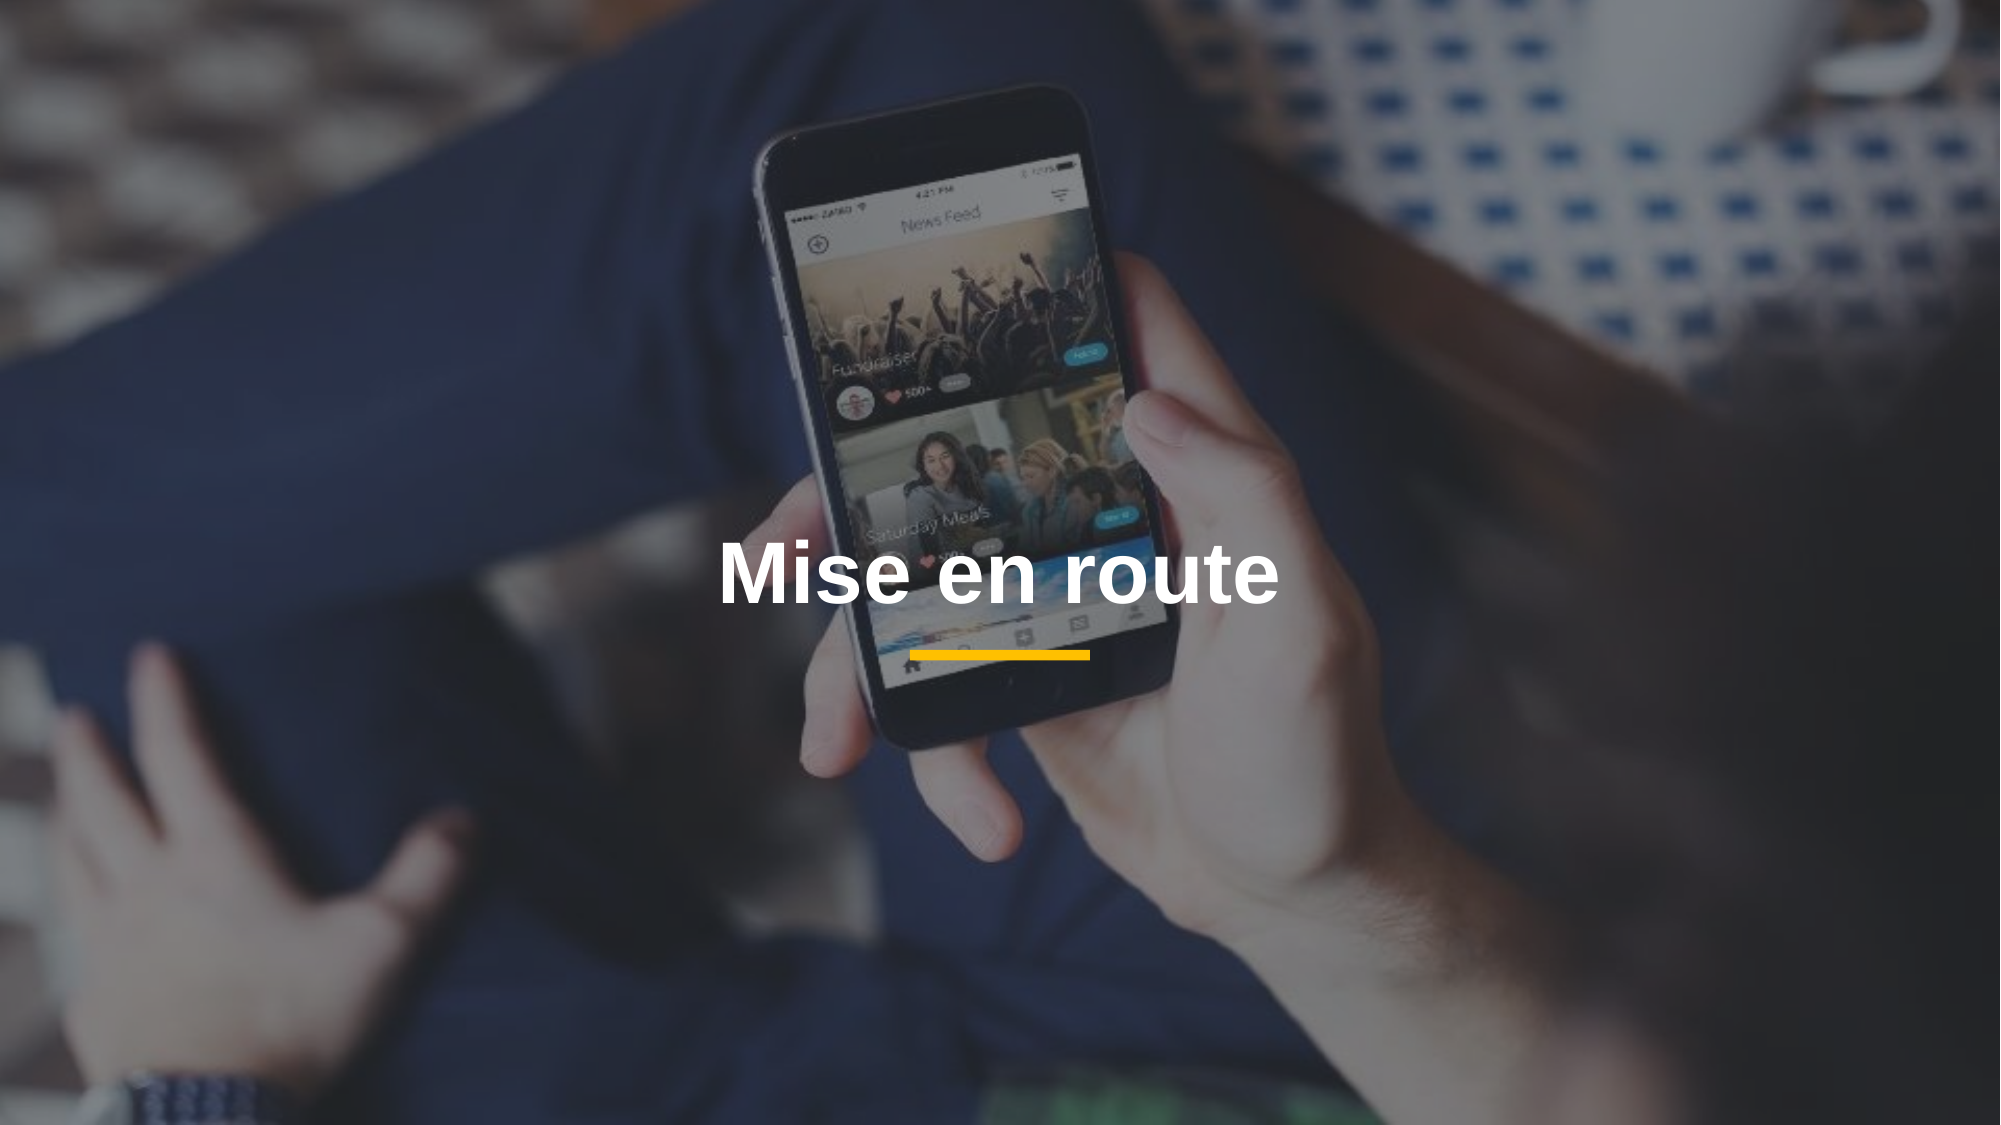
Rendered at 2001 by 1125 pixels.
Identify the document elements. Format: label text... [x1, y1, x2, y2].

list Mise en route [66, 512, 1934, 625]
